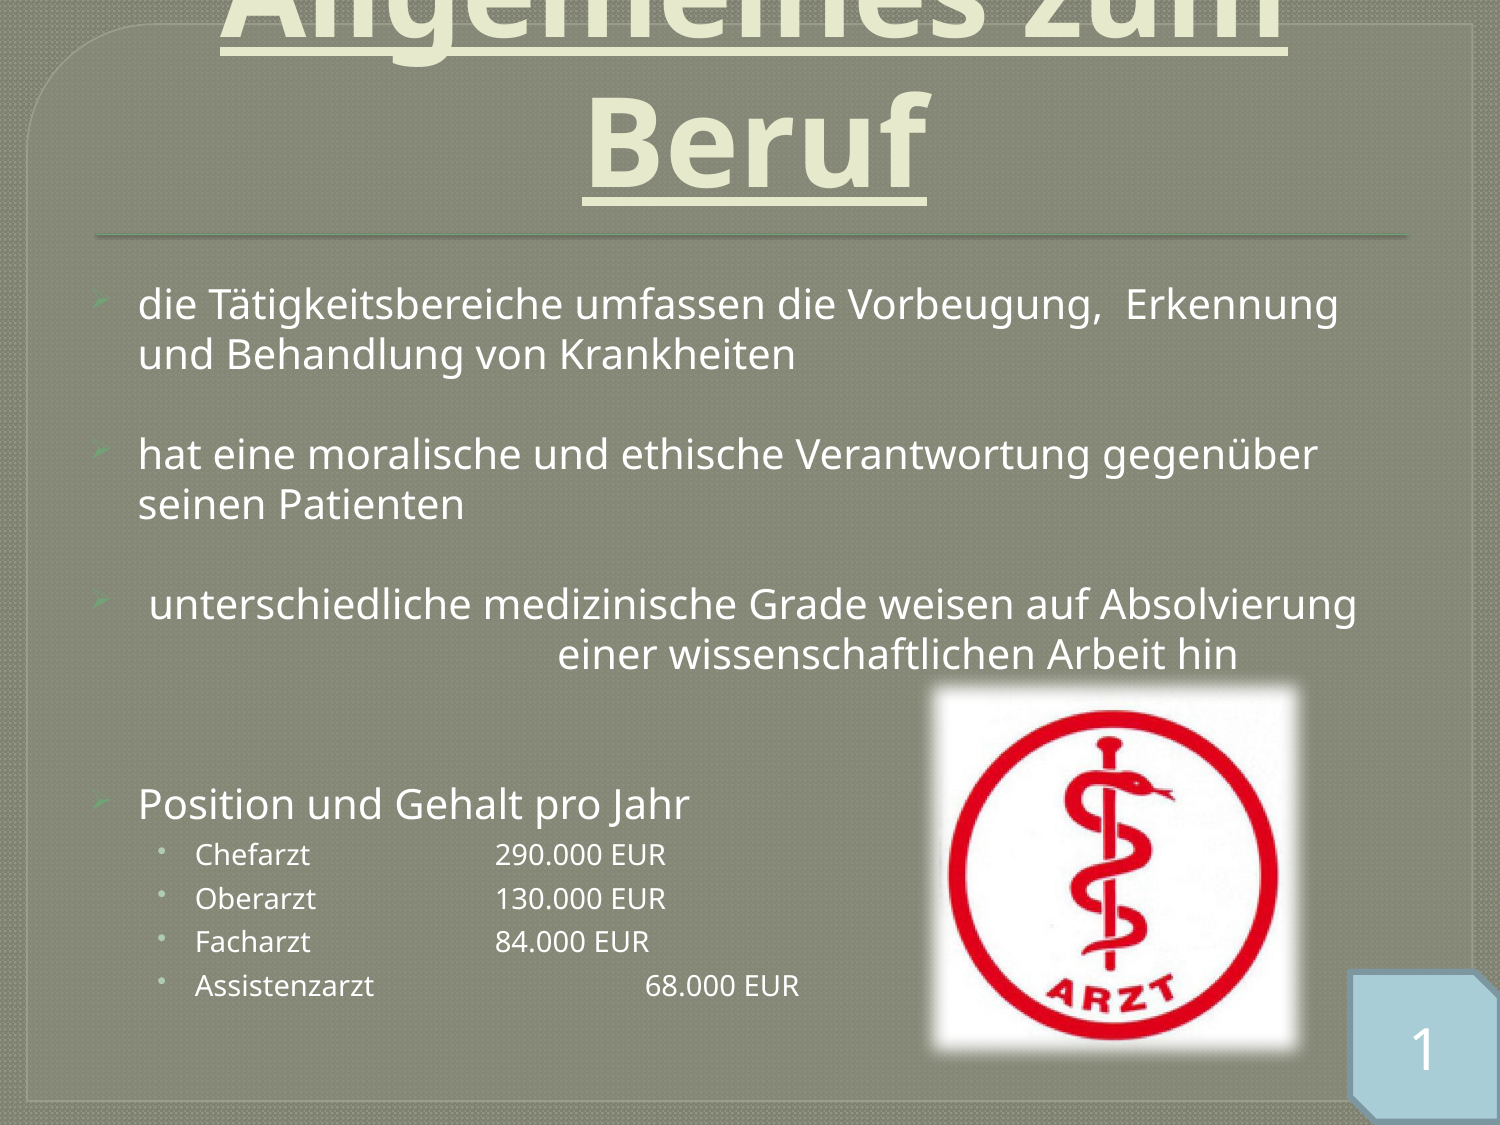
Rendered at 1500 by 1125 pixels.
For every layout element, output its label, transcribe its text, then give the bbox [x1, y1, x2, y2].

title Allgemeines zum Beruf [75, 41, 1425, 220]
picture [915, 668, 1315, 1069]
text_box 1 [1346, 968, 1500, 1125]
list die Tätigkeitsbereiche umfassen die Vorbeugung, Erkennung und Behandlung von Krankheiten hat eine moralische und ethische Verantwortung gegenüber seinen Patienten unterschiedliche medizinische Grade weisen auf Absolvierung einer wissenschaftlichen Arbeit hin Position und Gehalt pro Jahr Chefarzt 290.000 EUR Oberarzt 130.000 EUR Facharzt 84.000 EUR Assistenzarzt 68.000 EUR [75, 270, 1425, 1013]
